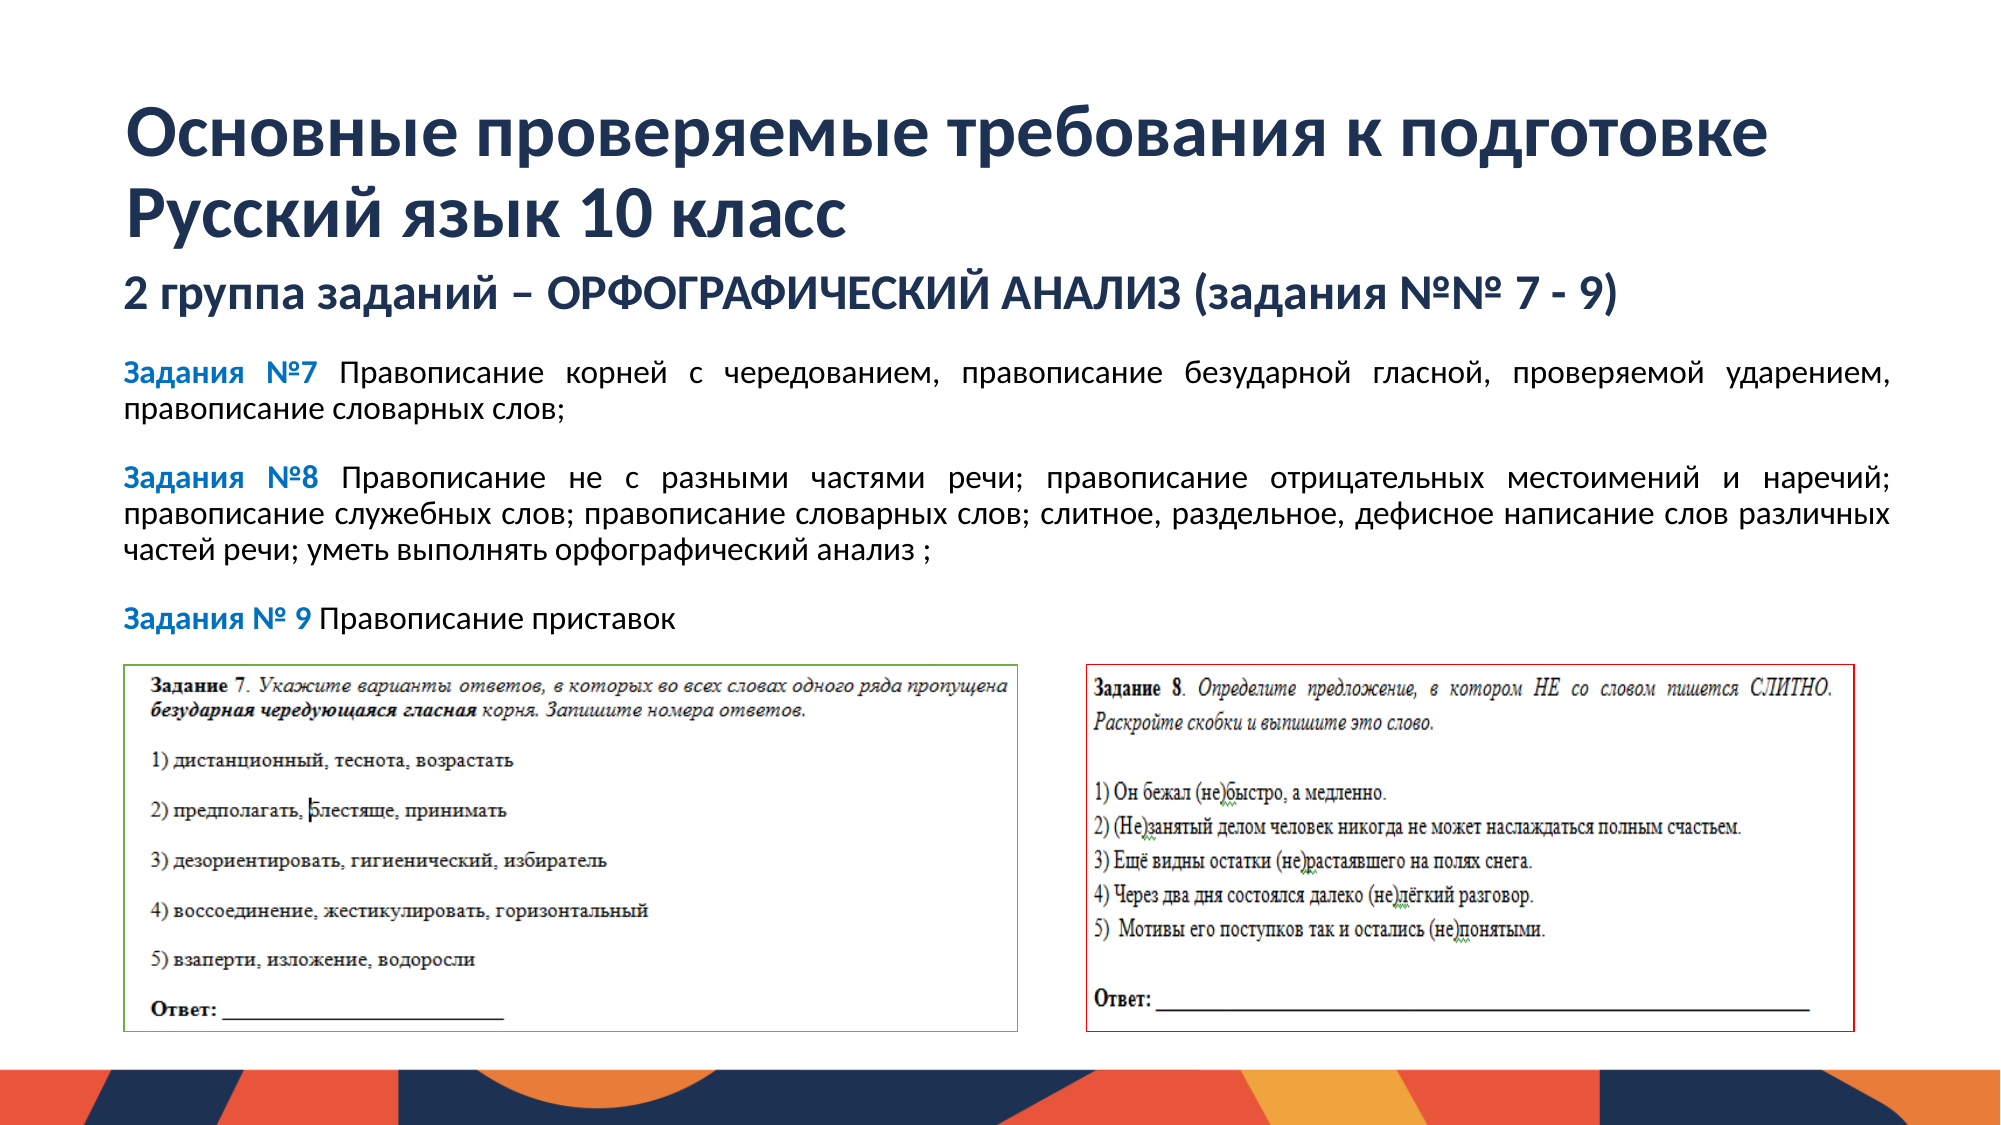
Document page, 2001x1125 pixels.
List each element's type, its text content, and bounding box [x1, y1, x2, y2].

text_box Задания №7 Правописание корней с чередованием, правописание безударной гласной, проверяемой ударением, правописание словарных слов; Задания №8 Правописание не с разными частями речи; правописание отрицательных местоимений и наречий; правописание служебных слов; правописание словарных слов; слитное, раздельное, дефисное написание слов различных частей речи; уметь выполнять орфографический анализ ; Задания № 9 Правописание приставок [108, 347, 1909, 441]
text_box Основные проверяемые требования к подготовке Русский язык 10 класс [111, 84, 2000, 183]
text_box 2 группа заданий – ОРФОГРАФИЧЕСКИЙ АНАЛИЗ (задания №№ 7 - 9) [108, 259, 1864, 358]
picture [0, 0, 2001, 1125]
